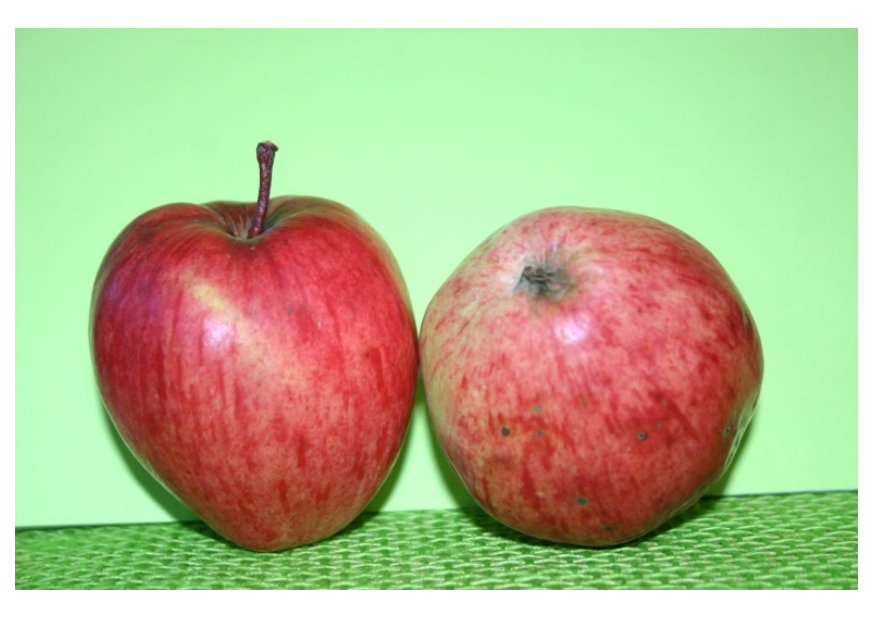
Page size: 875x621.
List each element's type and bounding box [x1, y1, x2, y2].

picture [15, 28, 858, 590]
